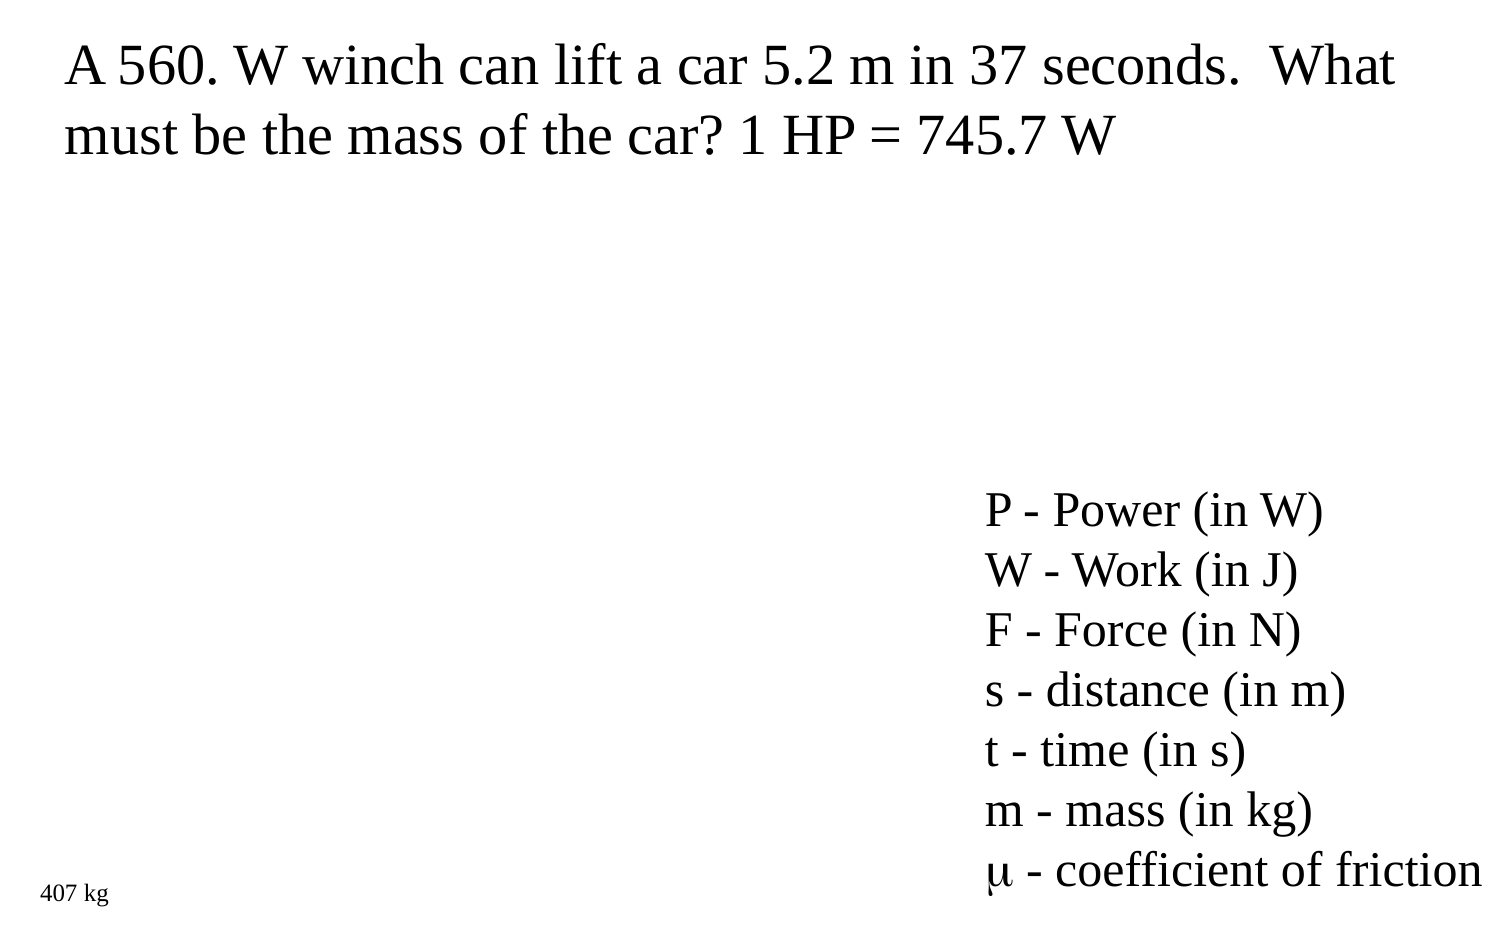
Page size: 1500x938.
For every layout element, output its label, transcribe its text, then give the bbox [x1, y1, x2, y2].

text_box A 560. W winch can lift a car 5.2 m in 37 seconds. What must be the mass of the car? 1 HP = 745.7 W [50, 18, 1450, 174]
text_box 407 kg [25, 868, 124, 914]
text_box P - Power (in W) W - Work (in J) F - Force (in N) s - distance (in m) t - time (in s) m - mass (in kg)  - coefficient of friction [969, 468, 1499, 904]
